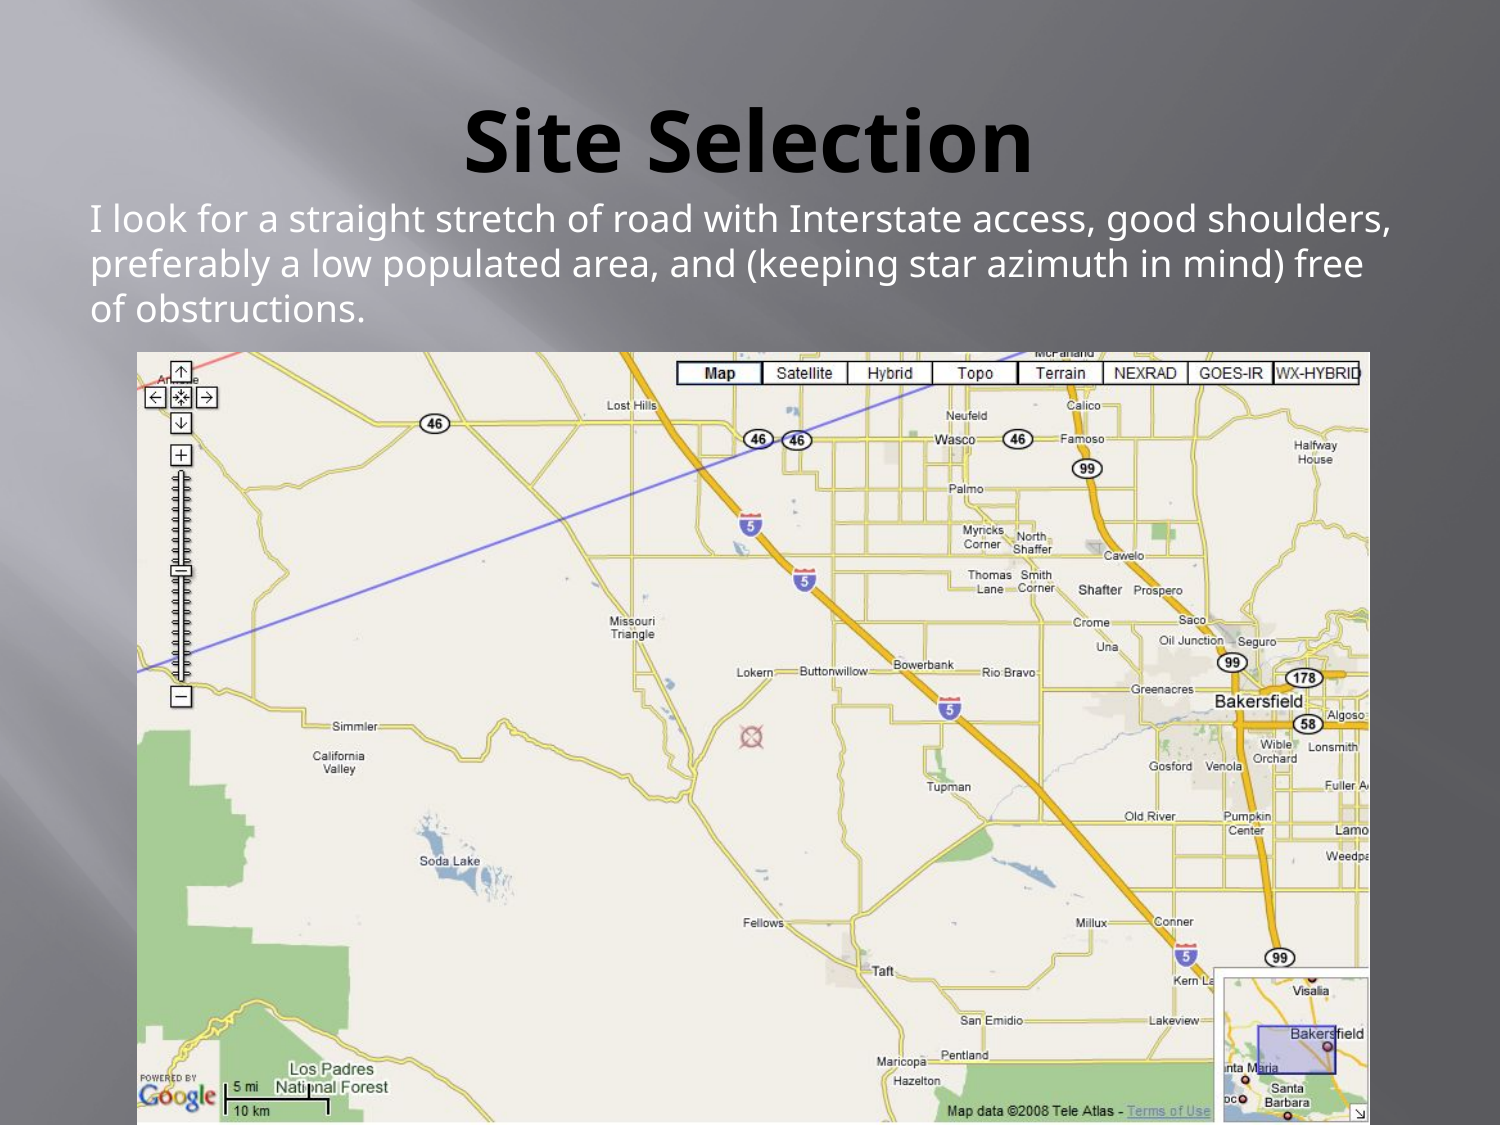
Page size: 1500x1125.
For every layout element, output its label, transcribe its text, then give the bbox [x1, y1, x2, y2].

title Site Selection [75, 45, 1425, 187]
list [137, 352, 1370, 1125]
text_box I look for a straight stretch of road with Interstate access, good shoulders, preferably a low populated area, and (keeping star azimuth in mind) free of obstructions. [74, 187, 1425, 338]
